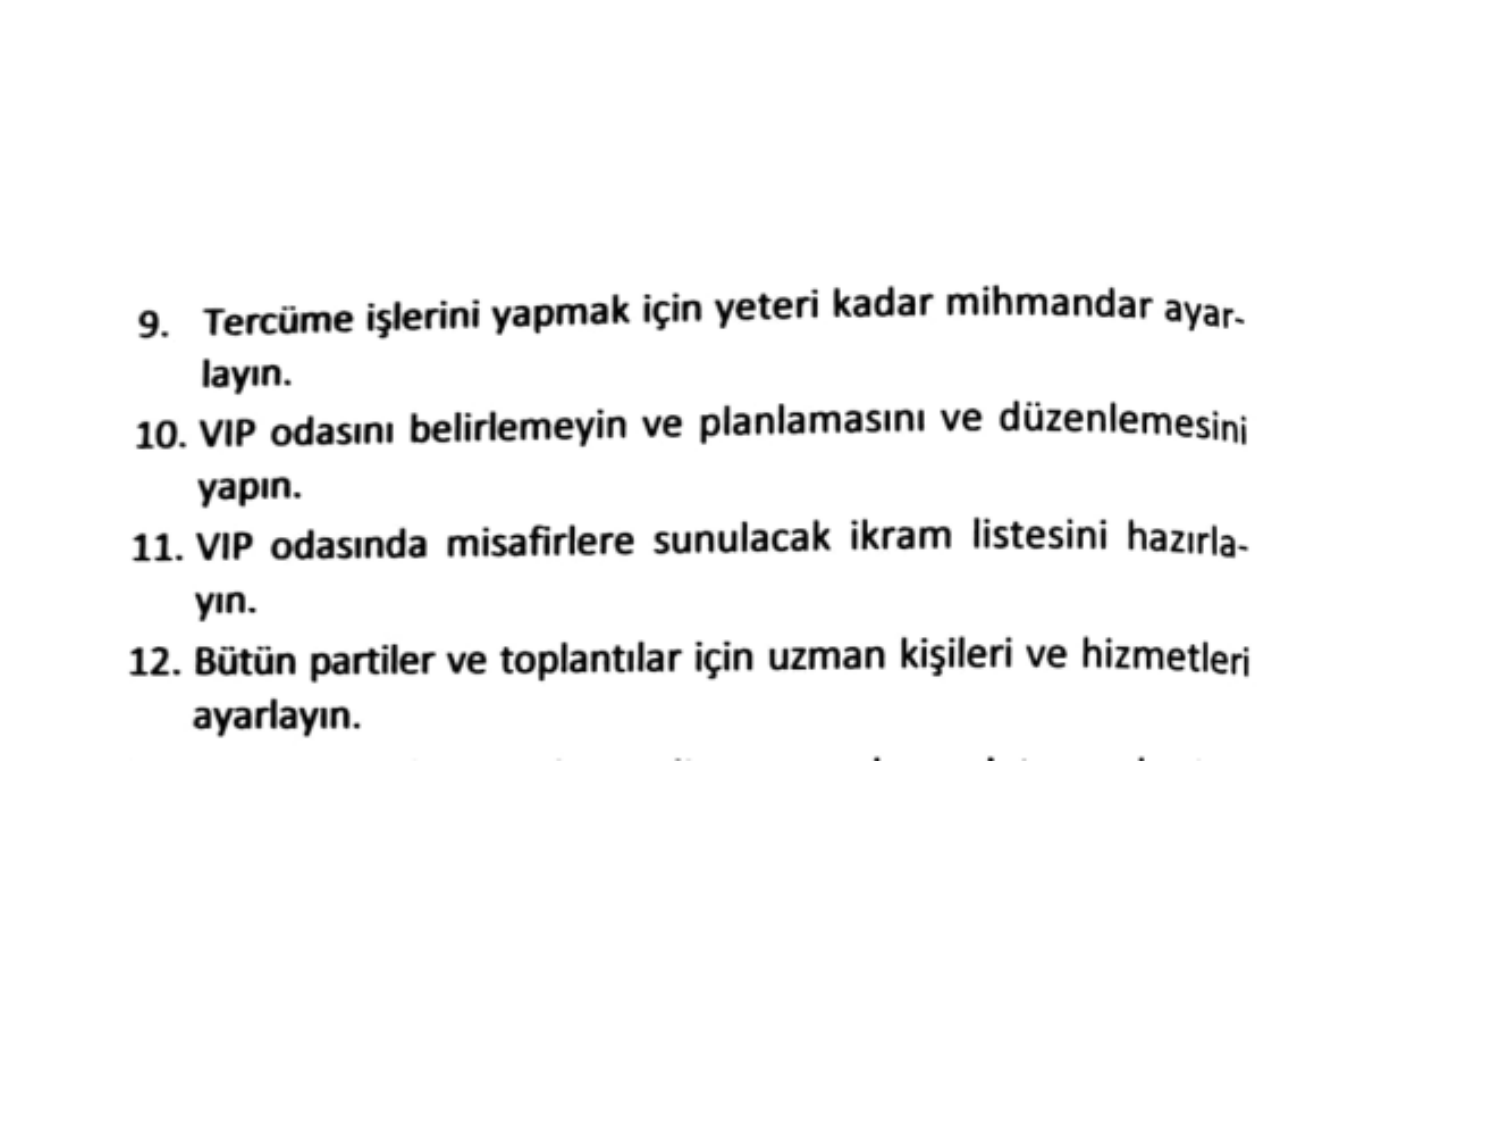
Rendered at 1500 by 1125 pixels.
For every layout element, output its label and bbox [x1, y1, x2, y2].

picture [76, 260, 1348, 761]
